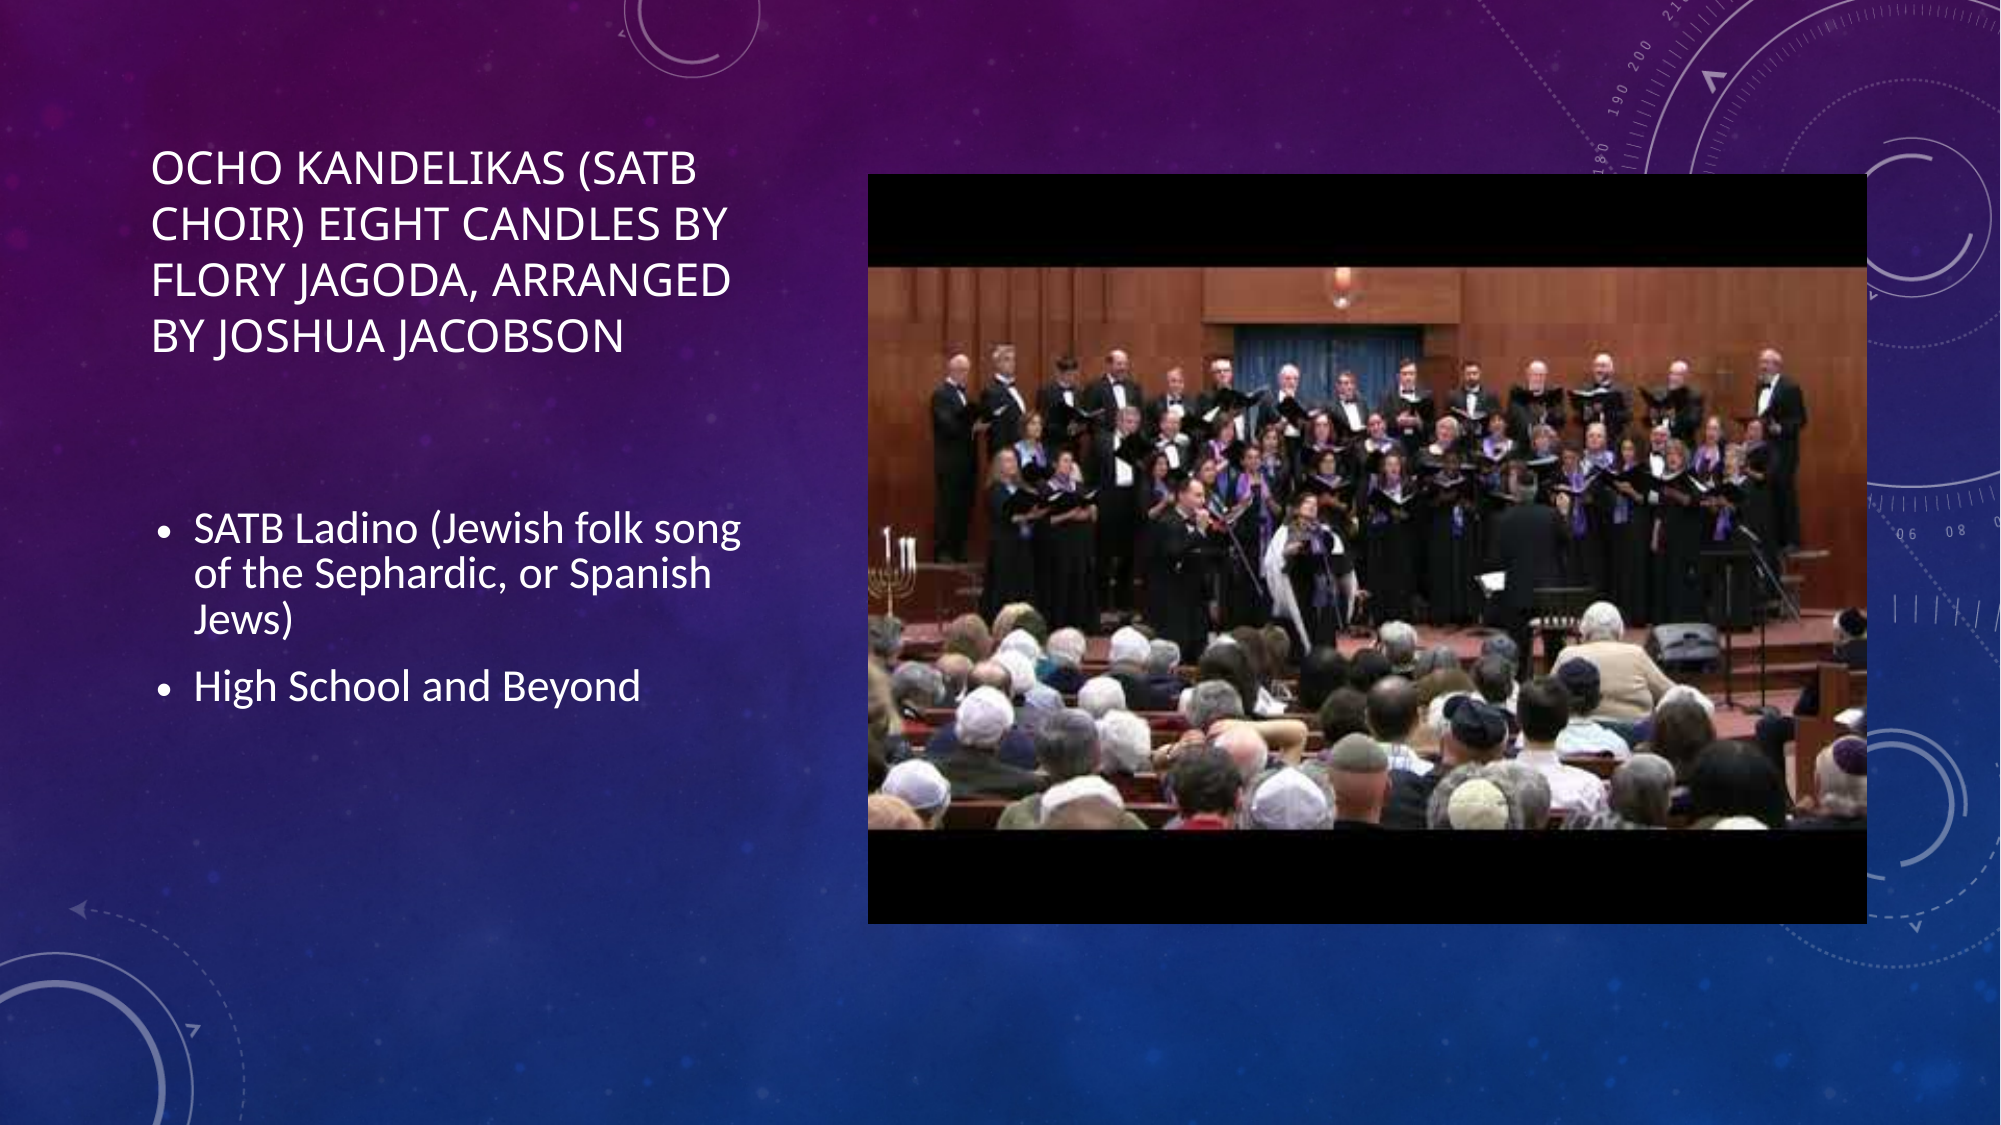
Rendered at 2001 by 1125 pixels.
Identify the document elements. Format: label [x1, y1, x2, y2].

picture [0, 0, 2001, 1125]
text_box [867, 173, 1868, 925]
